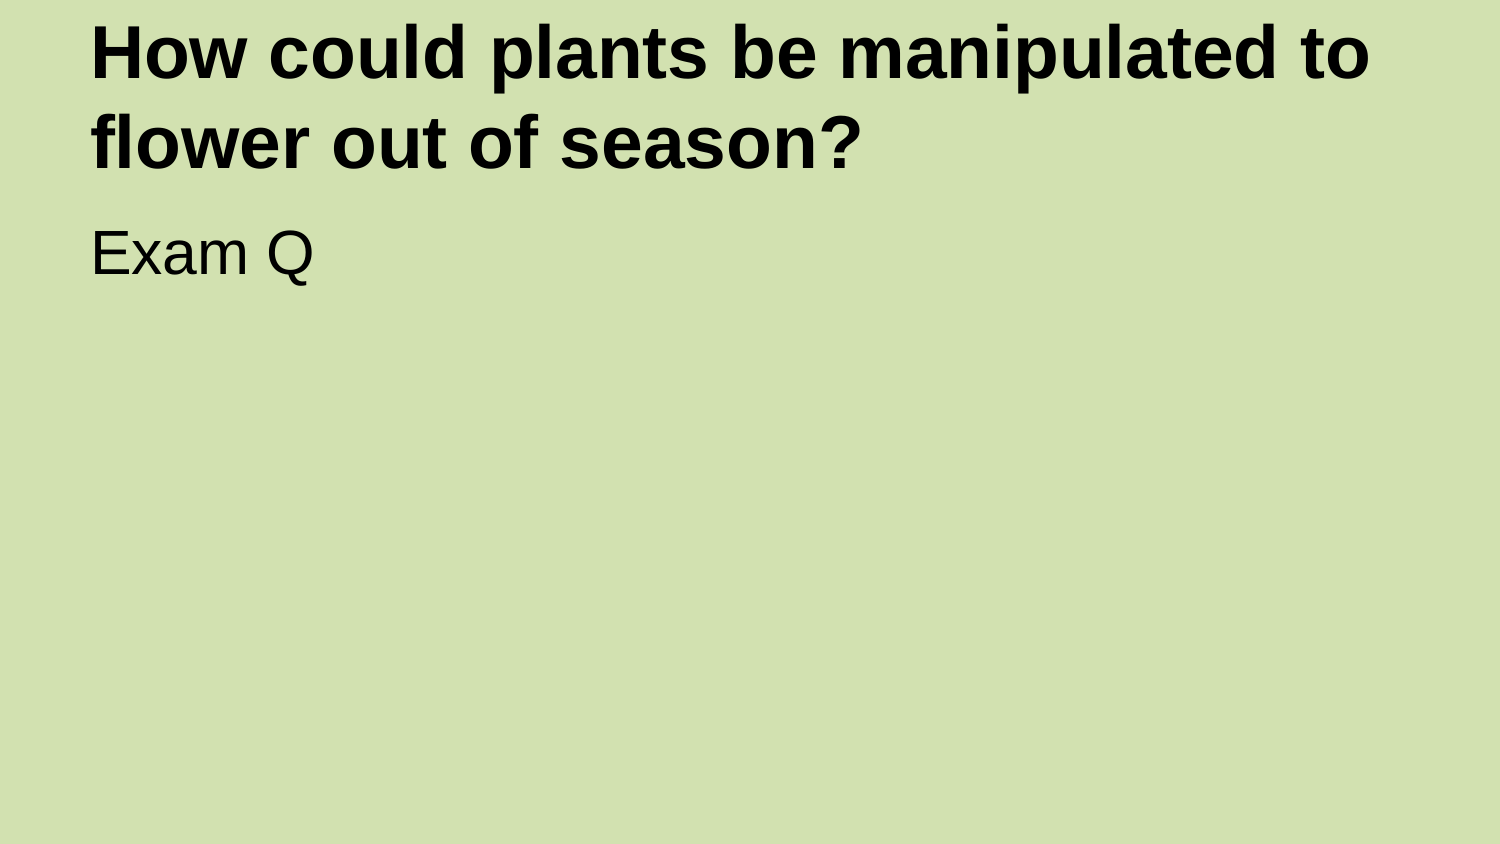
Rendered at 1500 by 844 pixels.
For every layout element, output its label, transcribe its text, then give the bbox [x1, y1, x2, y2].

title How could plants be manipulated to flower out of season? [75, 58, 1425, 196]
list Exam Q [75, 196, 1425, 808]
